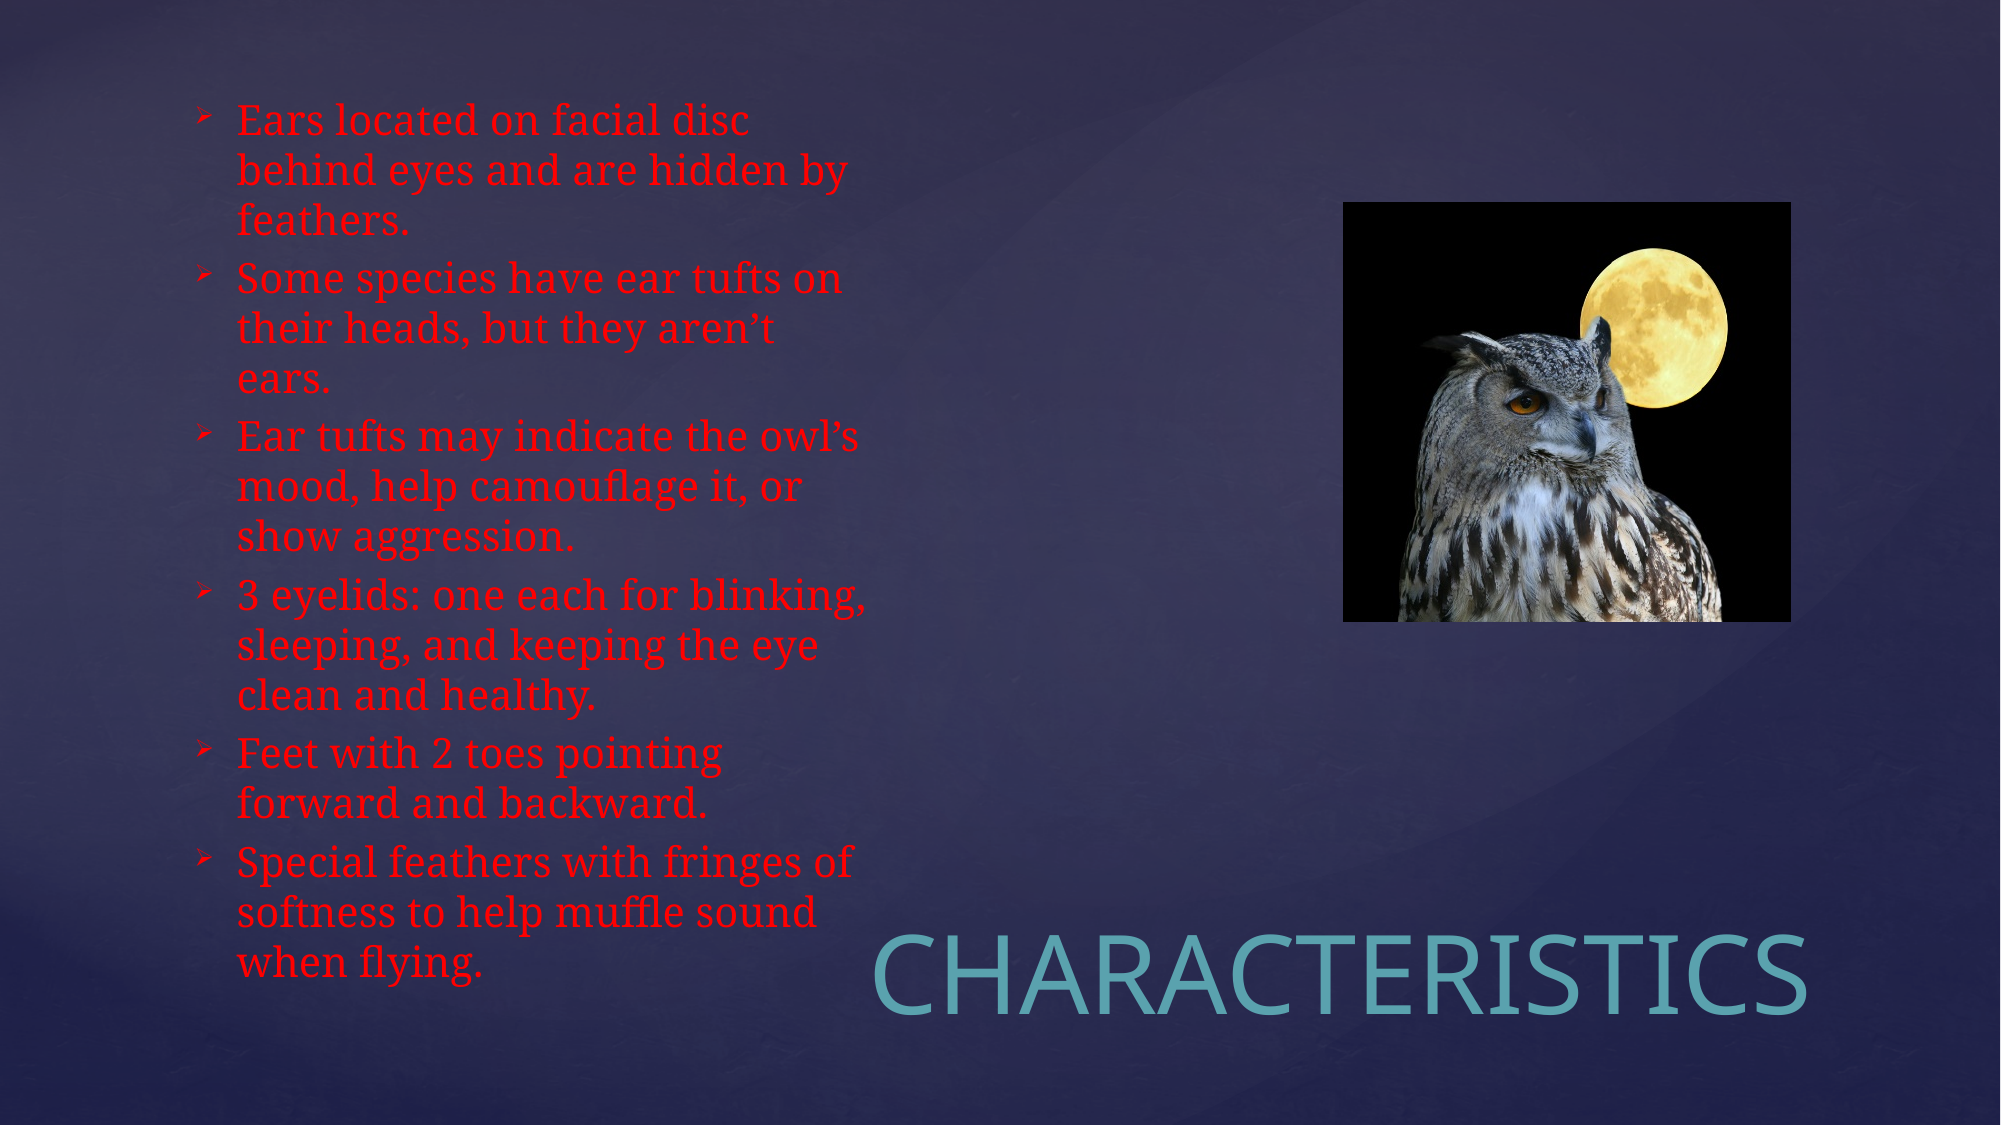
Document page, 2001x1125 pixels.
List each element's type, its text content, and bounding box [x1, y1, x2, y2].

list Ears located on facial disc behind eyes and are hidden by feathers. Some species have ear tufts on their heads, but they aren’t ears. Ear tufts may indicate the owl’s mood, help camouflage it, or show aggression. 3 eyelids: one each for blinking, sleeping, and keeping the eye clean and healthy. Feet with 2 toes pointing forward and backward. Special feathers with fringes of softness to help muffle sound when flying. [176, 287, 893, 850]
title CHARACTERISTICS [515, 894, 2000, 1045]
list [1342, 201, 1792, 622]
